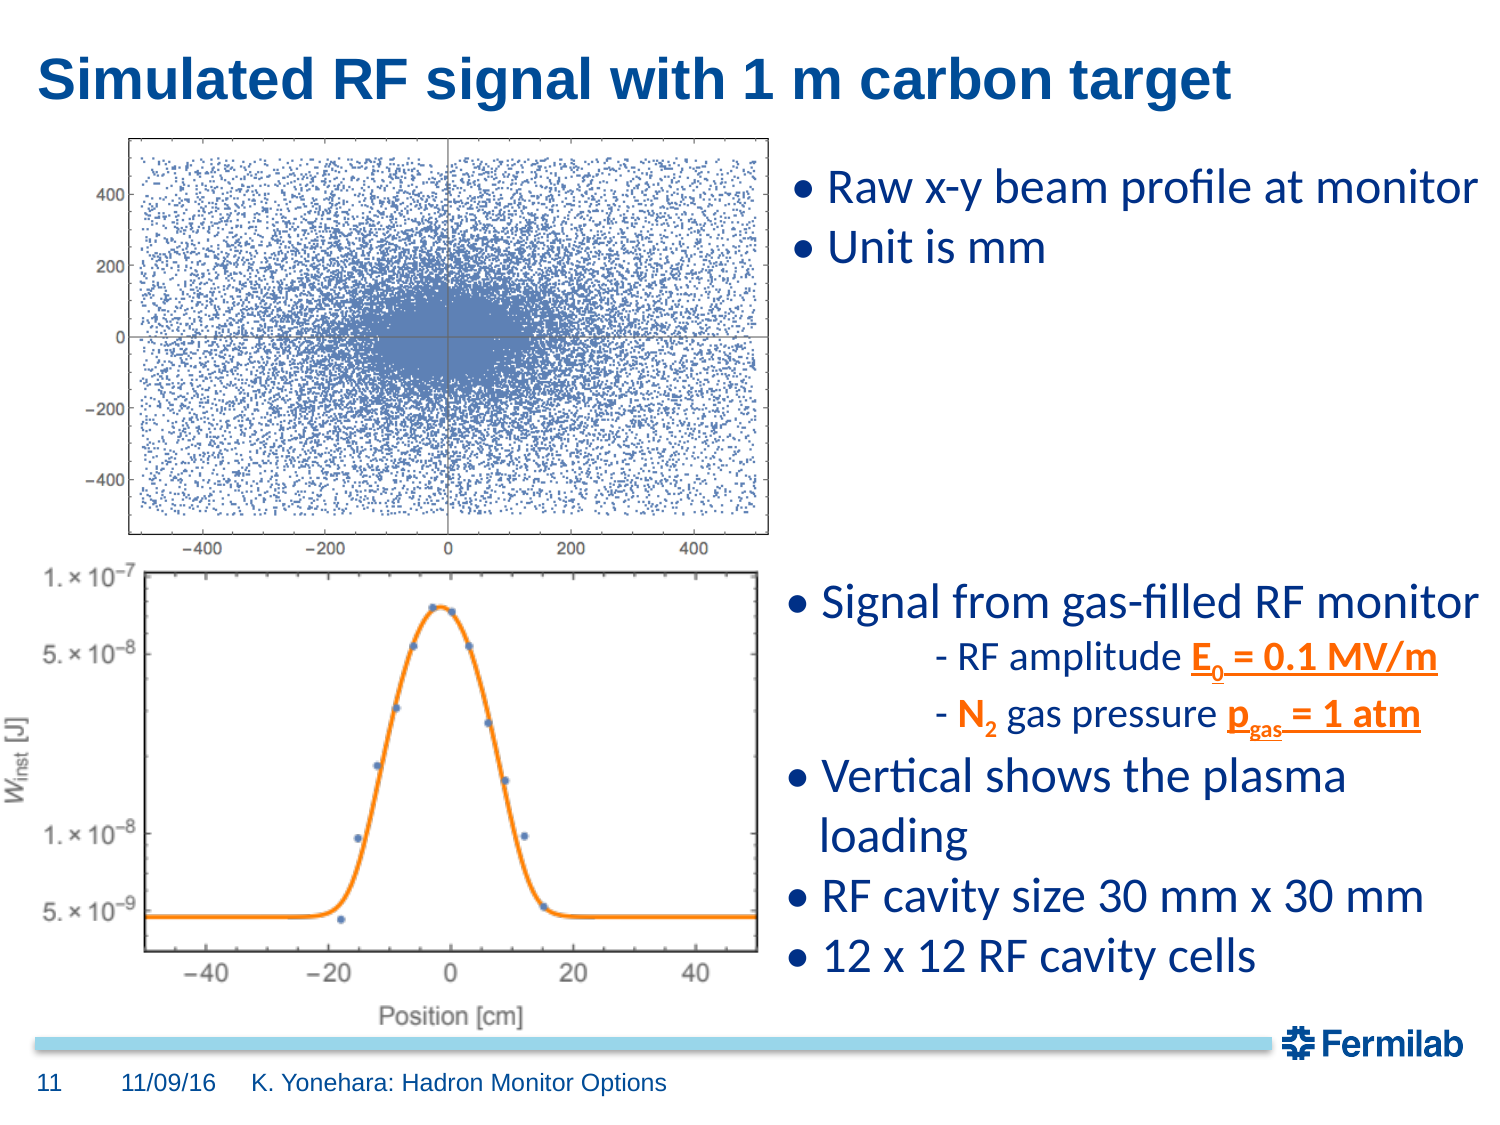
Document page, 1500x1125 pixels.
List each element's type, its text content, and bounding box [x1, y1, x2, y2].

picture [1282, 1026, 1463, 1060]
text_box • Signal from gas-filled RF monitor - RF amplitude E0 = 0.1 MV/m - N2 gas pressure pgas = 1 atm • Vertical shows the plasma loading • RF cavity size 30 mm x 30 mm • 12 x 12 RF cavity cells [770, 561, 1500, 991]
title Simulated RF signal with 1 m carbon target [37, 41, 1463, 112]
slide_number 11 [36, 1066, 105, 1106]
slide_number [120, 1066, 232, 1107]
footer K. Yonehara: Hadron Monitor Options [251, 1066, 1279, 1107]
picture [0, 561, 765, 1032]
picture [84, 137, 770, 559]
text_box • Raw x-y beam profile at monitor • Unit is mm [776, 146, 1495, 282]
